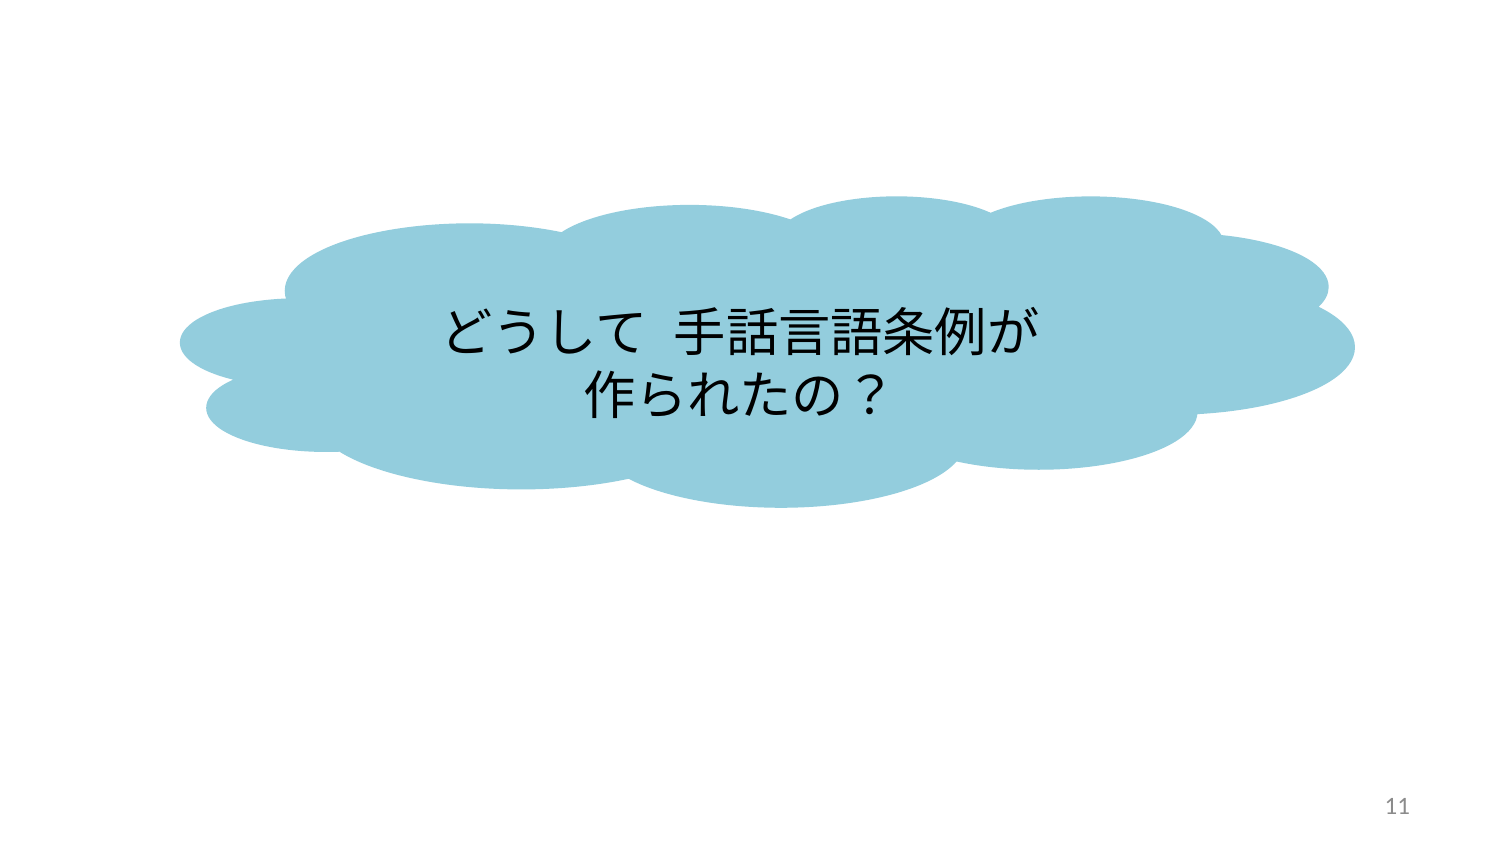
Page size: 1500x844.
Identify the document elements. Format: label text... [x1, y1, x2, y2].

text_box [284, 196, 1329, 291]
slide_number 11 [1074, 782, 1425, 827]
text_box [227, 433, 1187, 508]
title どうして 手話言語条例が 作られたの？ [64, 291, 1415, 433]
